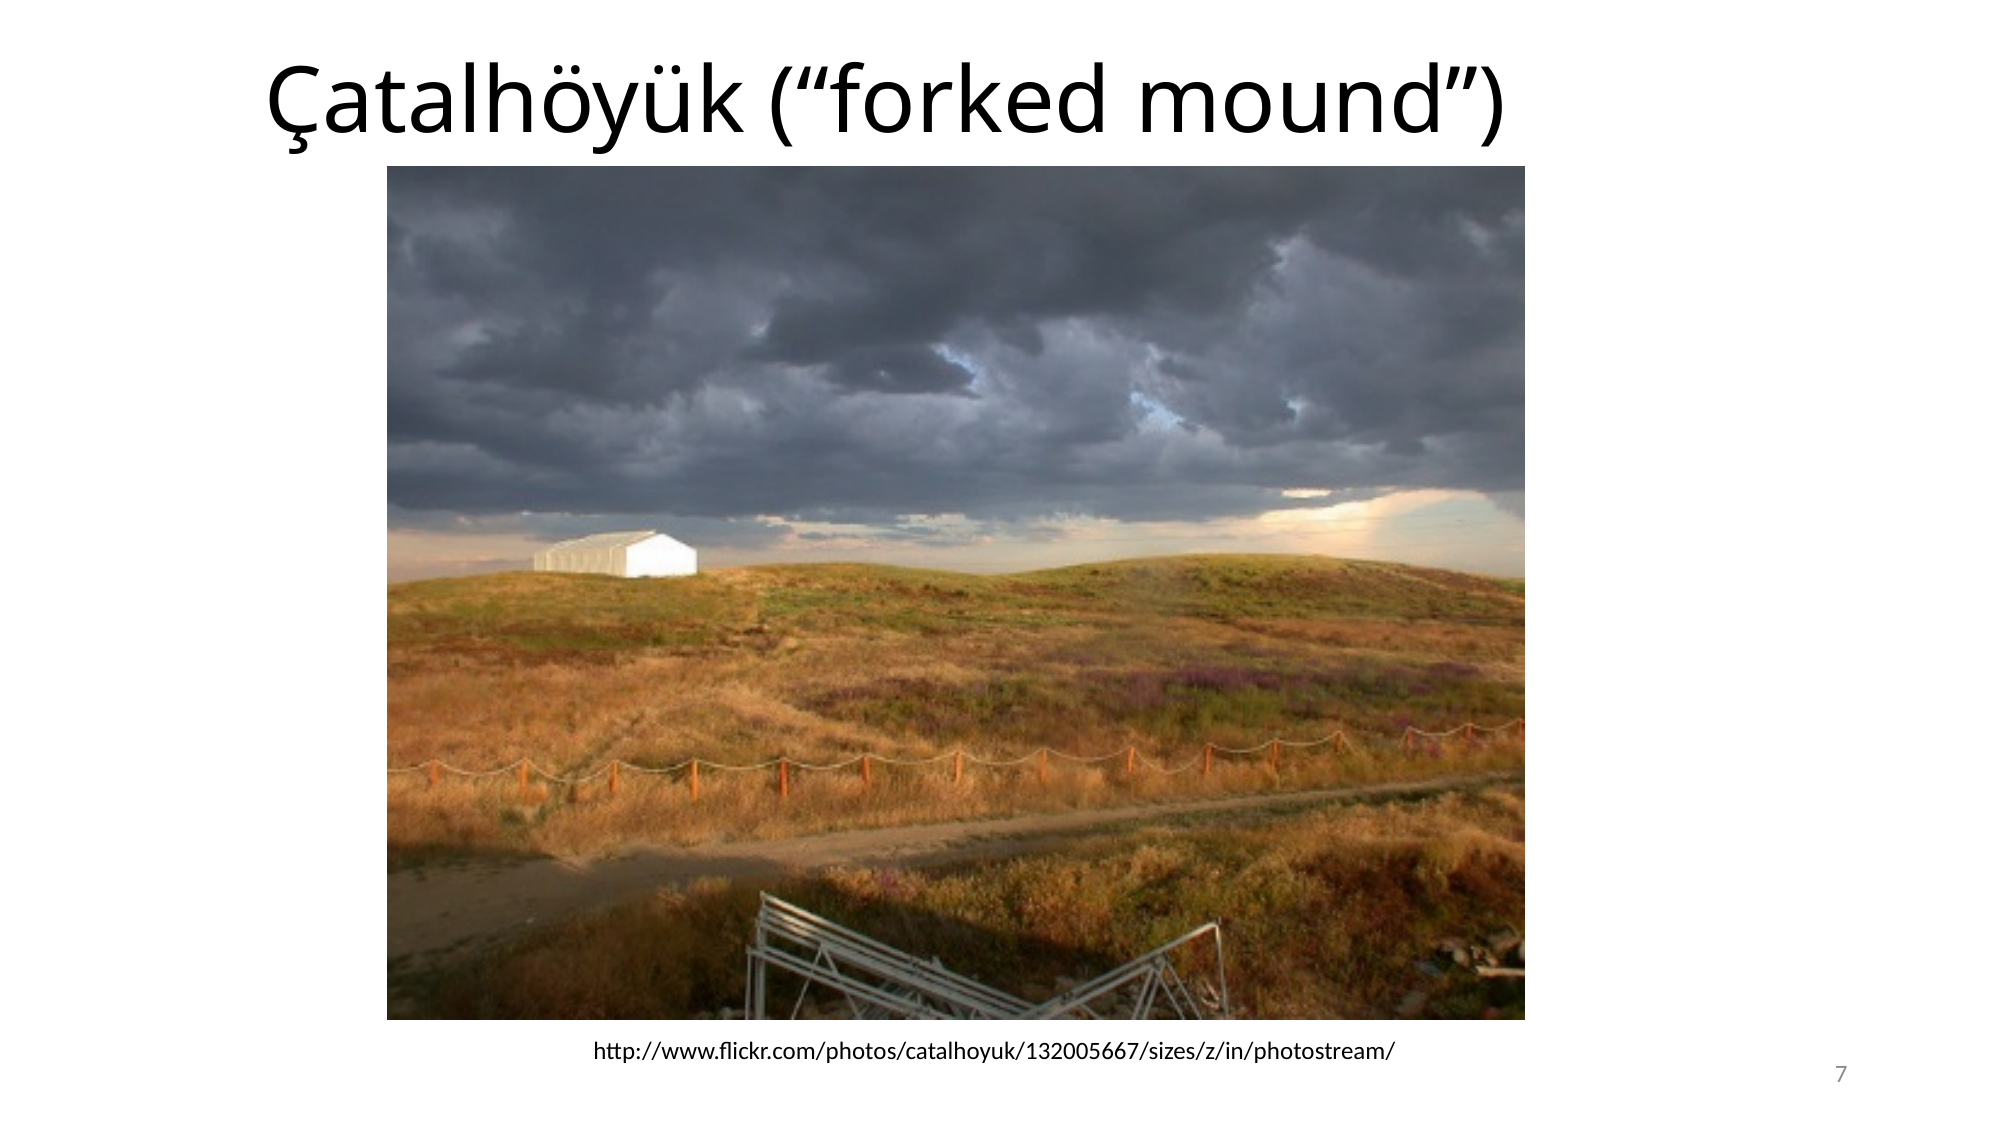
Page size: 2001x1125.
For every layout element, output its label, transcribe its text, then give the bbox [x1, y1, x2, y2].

slide_number 7 [1412, 1042, 1863, 1103]
picture [387, 166, 1525, 1020]
title Çatalhöyük (“forked mound”) [249, 9, 1600, 197]
text_box http://www.flickr.com/photos/catalhoyuk/132005667/sizes/z/in/photostream/ [578, 1027, 1412, 1072]
